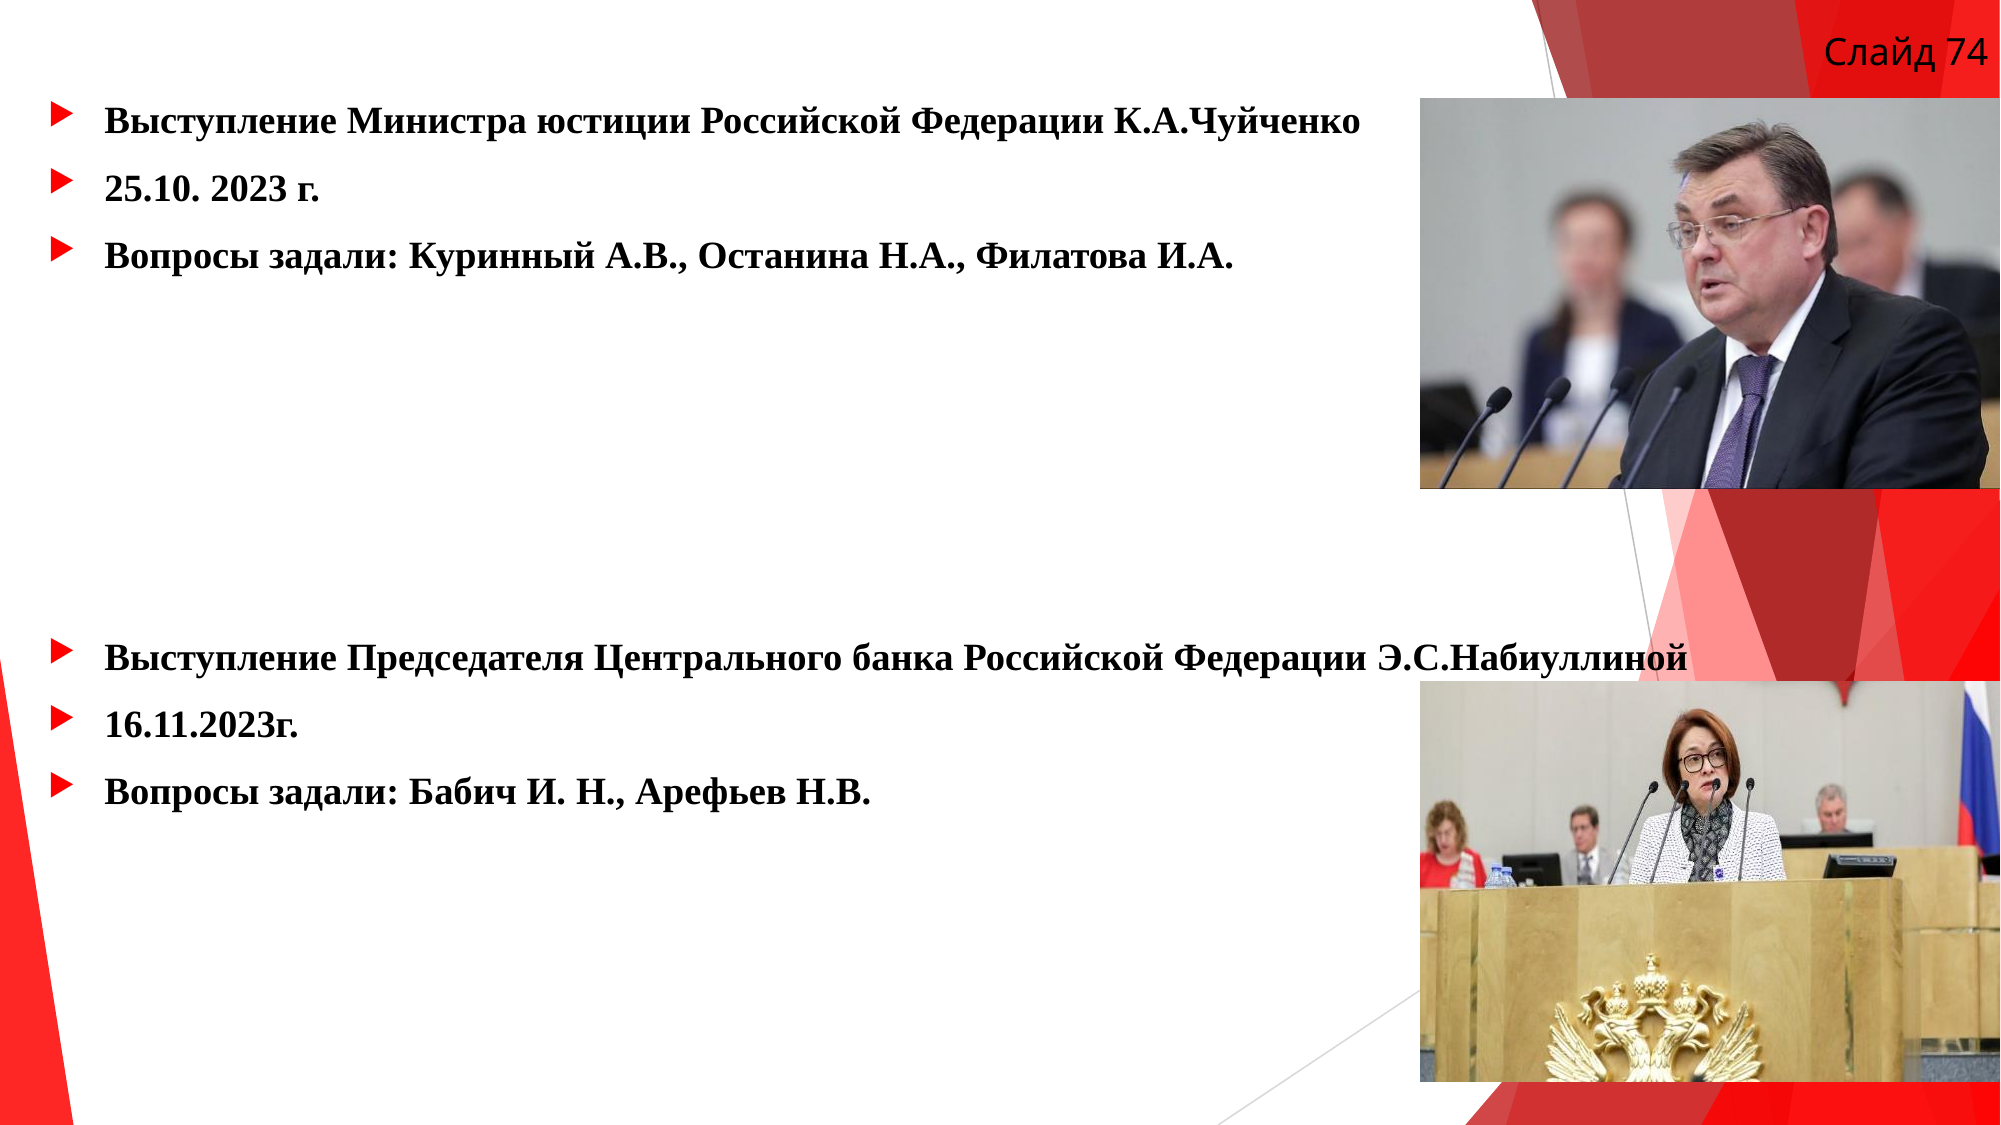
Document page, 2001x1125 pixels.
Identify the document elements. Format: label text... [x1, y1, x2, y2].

picture [1420, 98, 2000, 489]
picture [1420, 681, 2000, 1082]
text_box Слайд 74 [1808, 20, 2000, 81]
list Выступление Министра юстиции Российской Федерации К.А.Чуйченко 25.10. 2023 г. Вопросы задали: Куринный А.В., Останина Н.А., Филатова И.А. Выступление Председателя Центрального банка Российской Федерации Э.С.Набиуллиной 16.11.2023г. Вопросы задали: Бабич И. Н., Арефьев Н.В. [33, 87, 1885, 1026]
